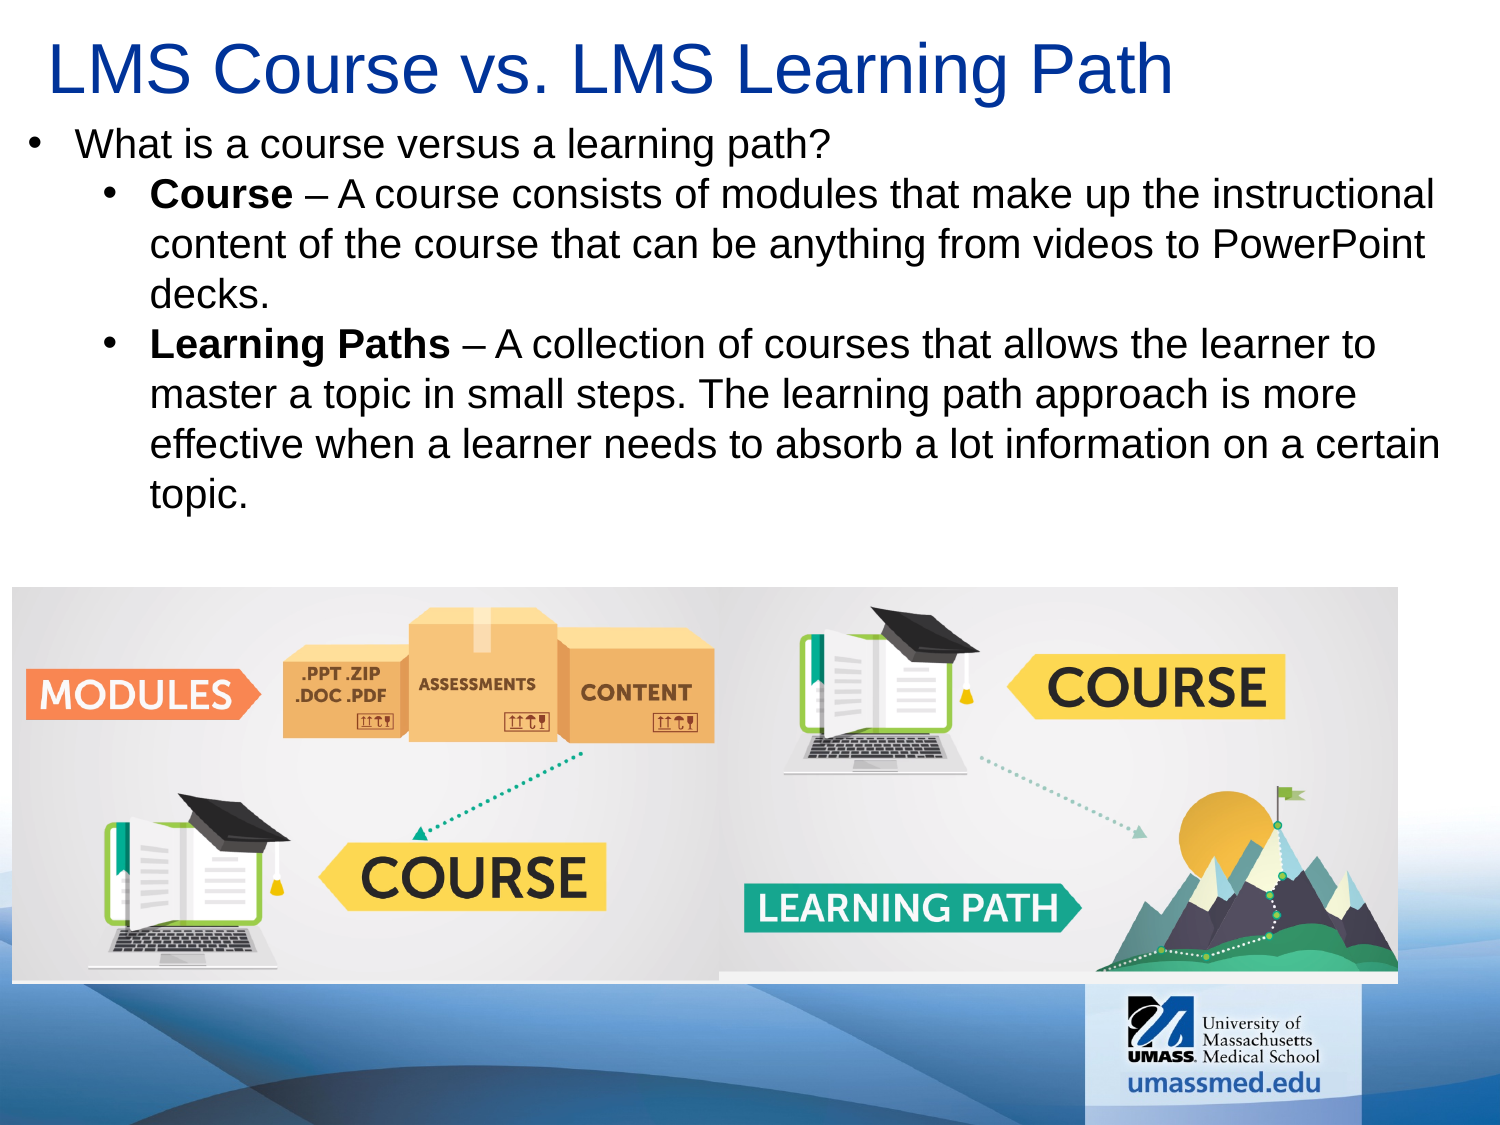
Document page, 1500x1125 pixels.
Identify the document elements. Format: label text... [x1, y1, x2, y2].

title LMS Course vs. LMS Learning Path [32, 5, 1383, 109]
picture [0, 0, 1500, 1125]
text_box What is a course versus a learning path? Course – A course consists of modules that make up the instructional content of the course that can be anything from videos to PowerPoint decks. Learning Paths – A collection of courses that allows the learner to master a topic in small steps. The learning path approach is more effective when a learner needs to absorb a lot information on a certain topic. [12, 109, 1460, 525]
